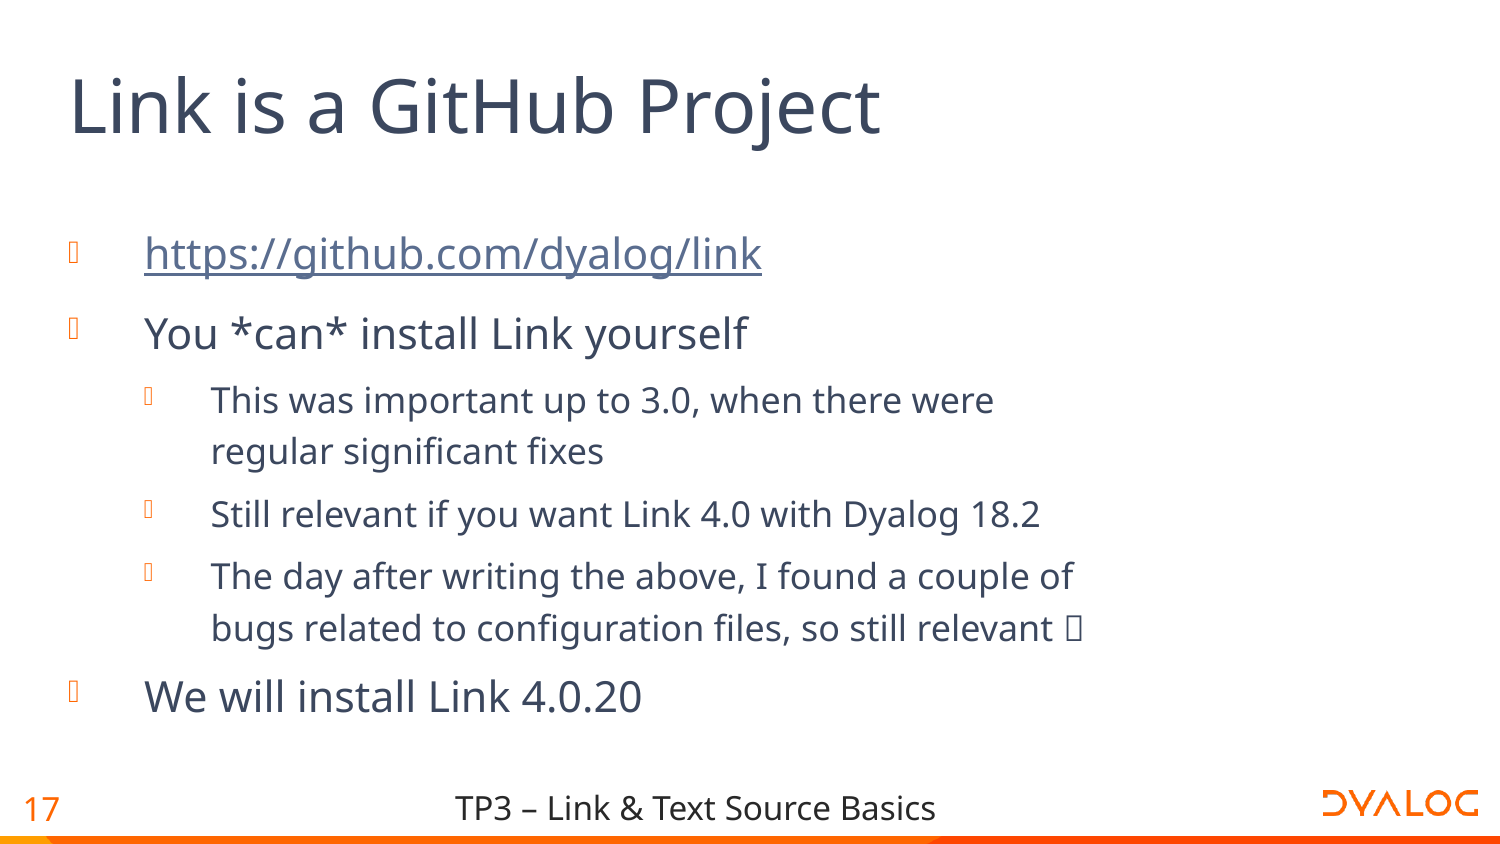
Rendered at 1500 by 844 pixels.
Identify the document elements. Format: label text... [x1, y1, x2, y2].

picture [0, 836, 1500, 844]
list https://github.com/dyalog/link You *can* install Link yourself This was important up to 3.0, when there were regular significant fixes Still relevant if you want Link 4.0 with Dyalog 18.2 The day after writing the above, I found a couple of bugs related to configuration files, so still relevant  We will install Link 4.0.20 [53, 207, 1121, 740]
title Link is a GitHub Project [53, 43, 1121, 157]
picture [1323, 790, 1478, 816]
